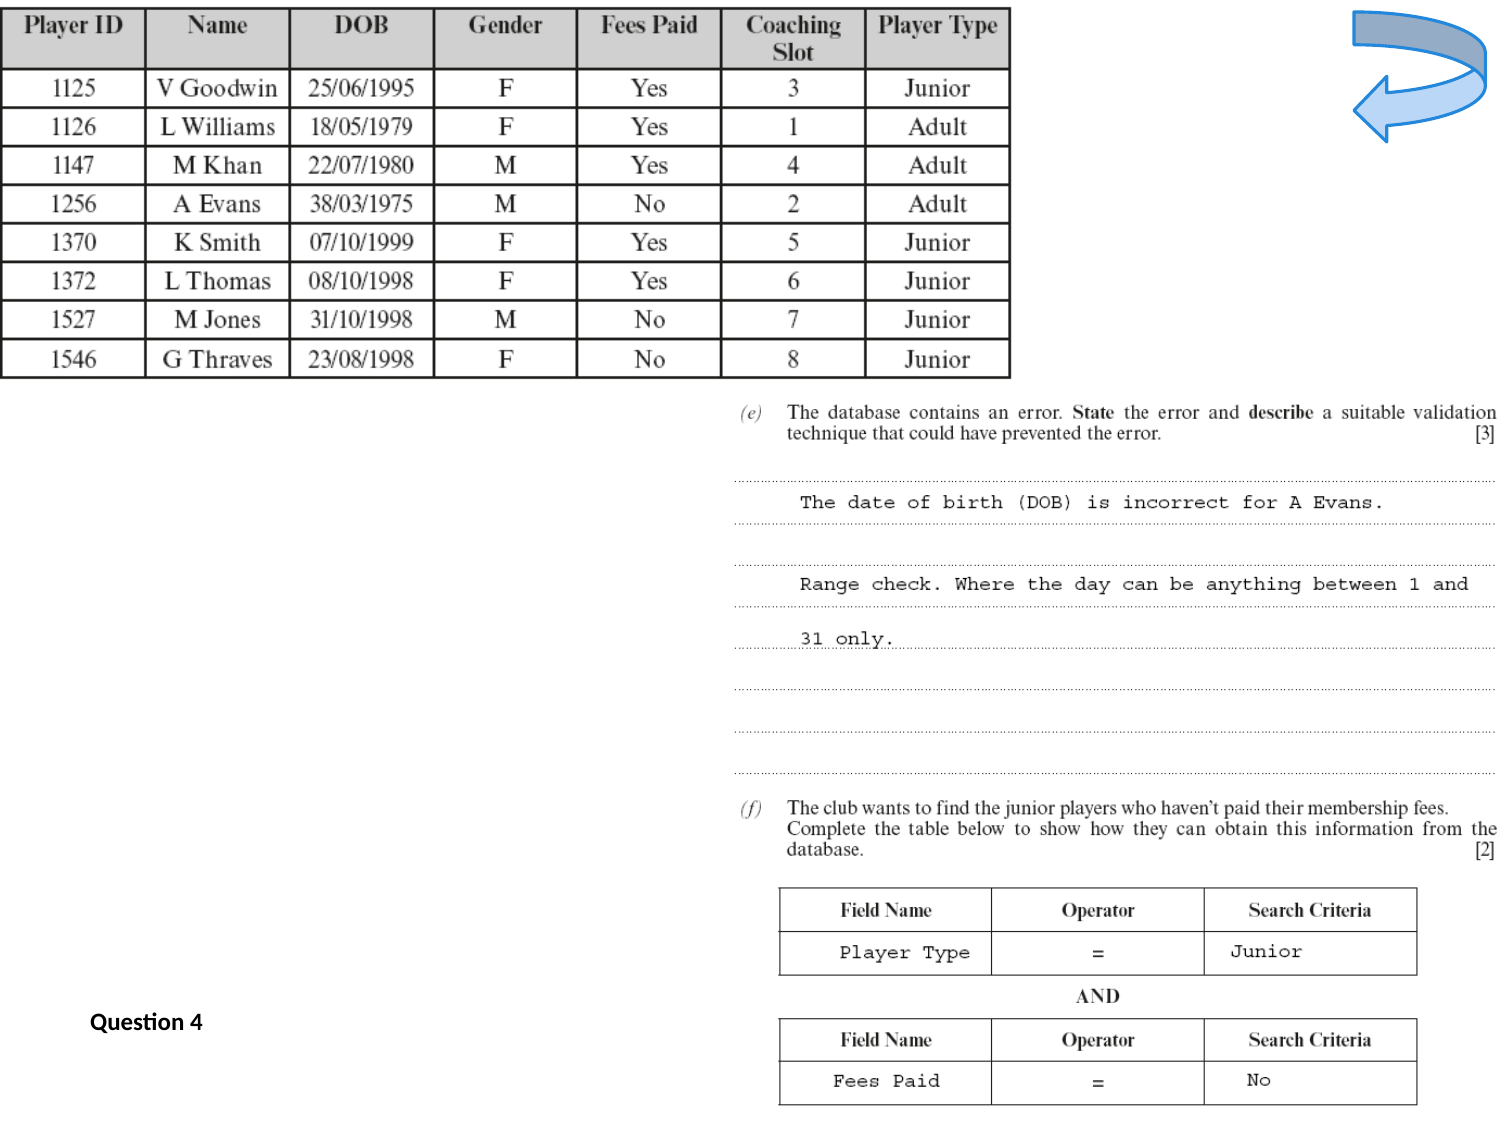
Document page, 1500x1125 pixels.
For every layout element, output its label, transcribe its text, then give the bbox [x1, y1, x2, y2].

picture [0, 0, 1500, 1125]
list Question 4 [75, 963, 693, 1078]
